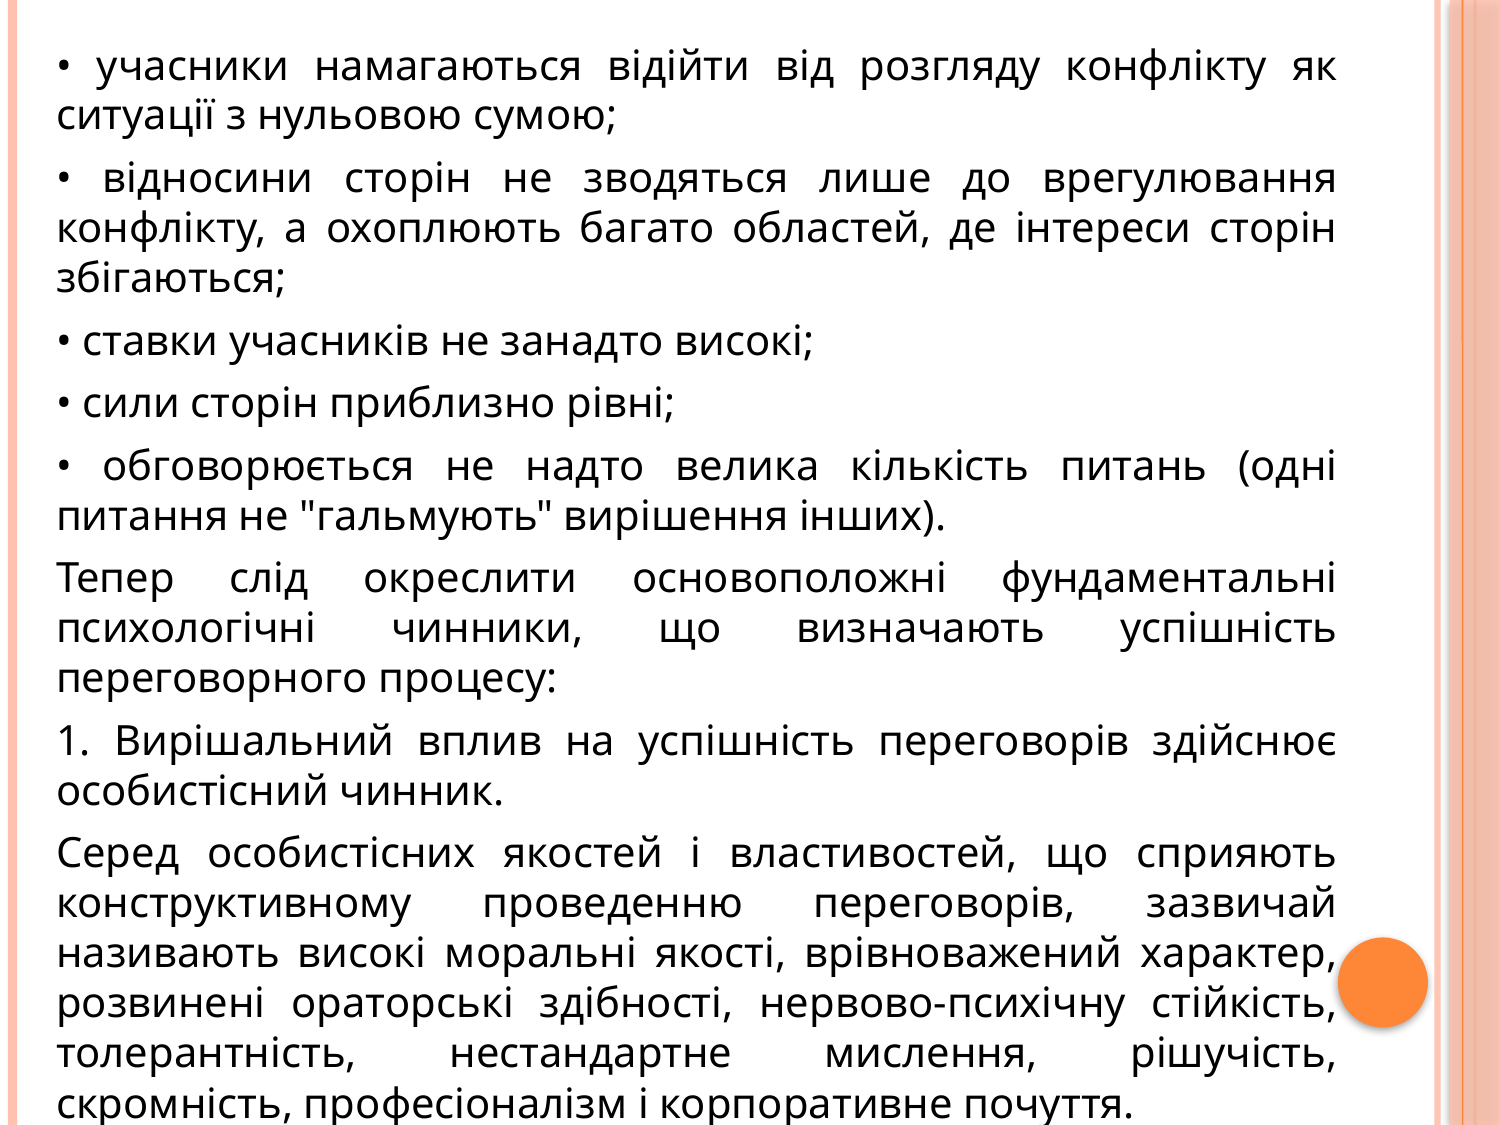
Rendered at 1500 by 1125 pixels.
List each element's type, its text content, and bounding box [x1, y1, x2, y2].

list • учасники намагаються відійти від розгляду конфлікту як ситуації з нульовою сумою; • відносини сторін не зводяться лише до врегулювання конфлікту, а охоплюють багато областей, де інтереси сторін збігаються; • ставки учасників не занадто високі; • сили сторін приблизно рівні; • обговорюється не надто велика кількість питань (одні питання не "гальмують" вирішення інших). Тепер слід окреслити основоположні фундаментальні психологічні чинники, що визначають успішність переговорного процесу: 1. Вирішальний вплив на успішність переговорів здійснює особистісний чинник. Серед особистісних якостей і властивостей, що сприяють конструктивному проведенню переговорів, зазвичай називають високі моральні якості, врівноважений характер, розвинені ораторські здібності, нервово-психічну стійкість, толерантність, нестандартне мислення, рішучість, скромність, професіоналізм і корпоративне почуття. [41, 30, 1353, 1083]
